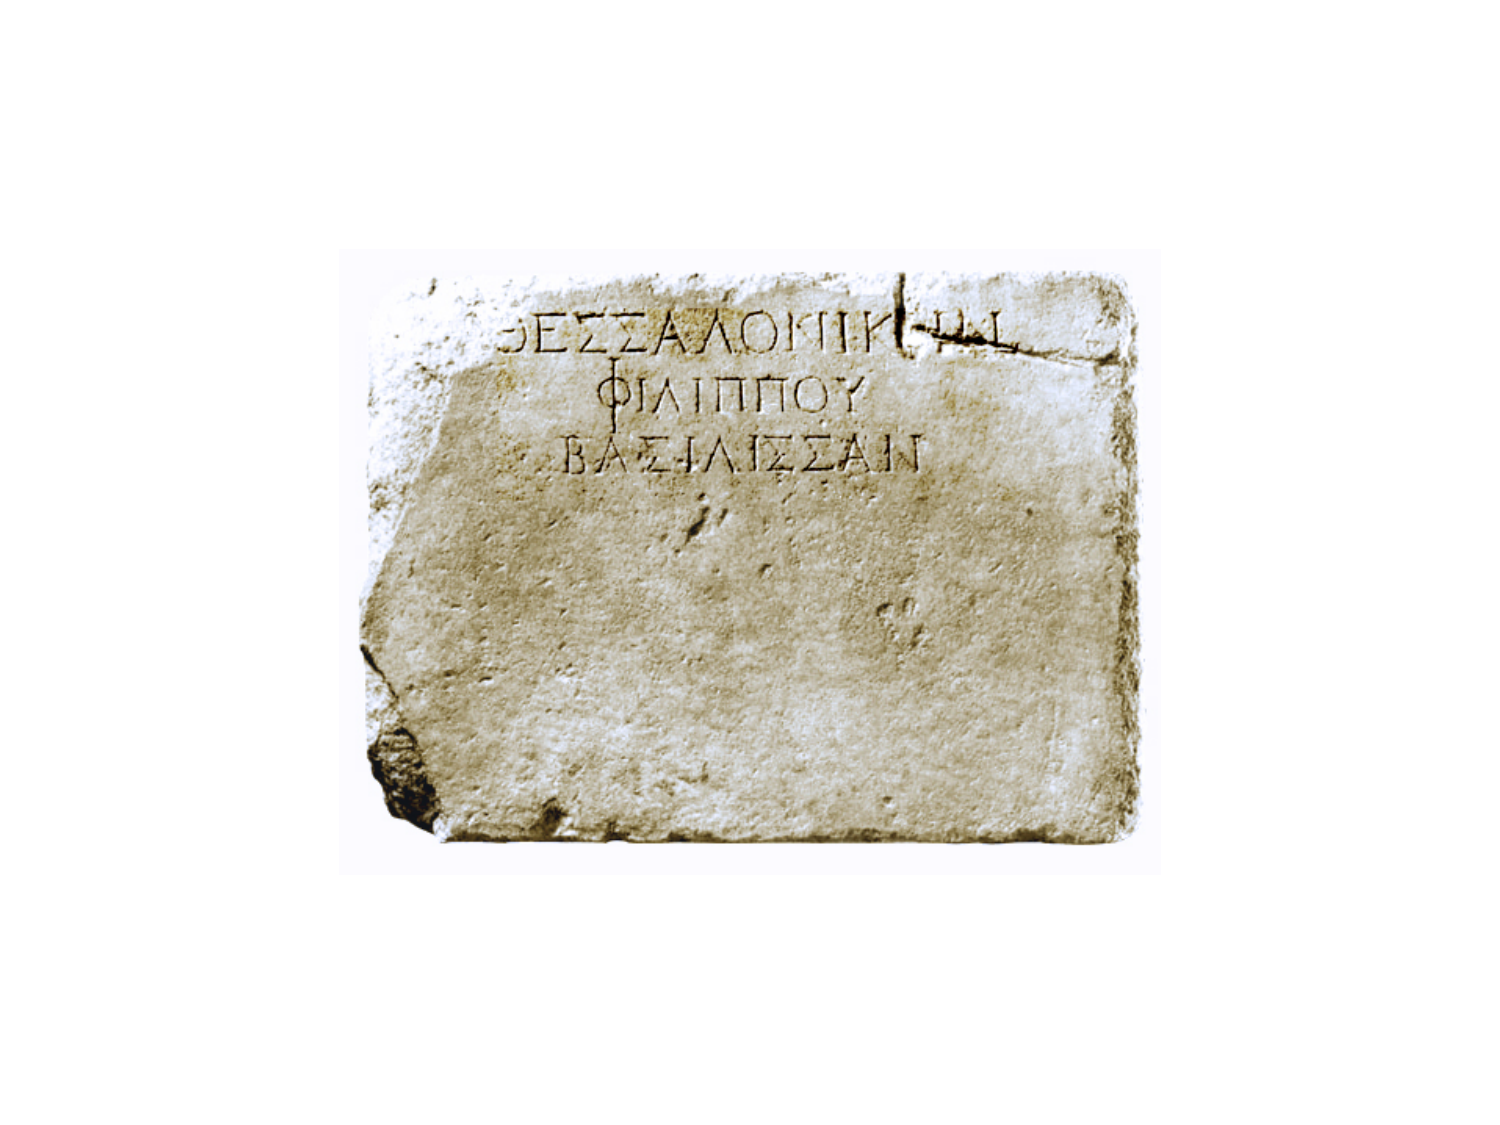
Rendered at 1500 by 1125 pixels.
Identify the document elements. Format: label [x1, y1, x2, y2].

picture [339, 249, 1161, 875]
